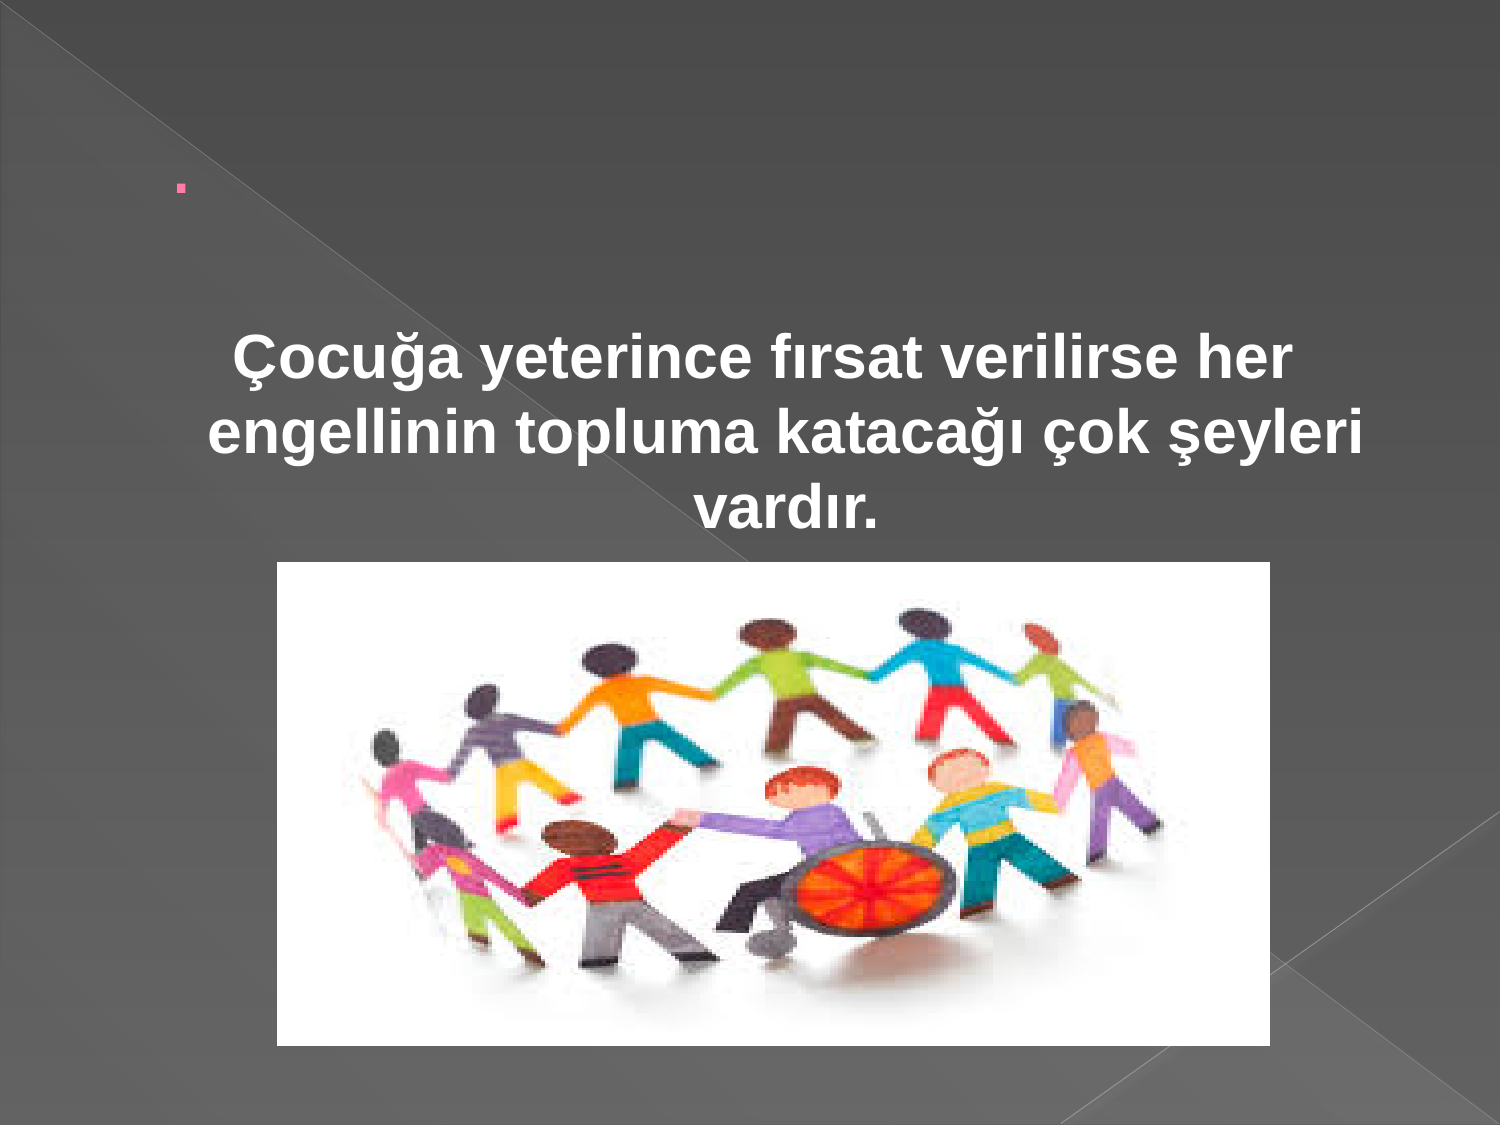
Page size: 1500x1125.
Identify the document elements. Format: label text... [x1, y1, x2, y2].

picture [277, 562, 1270, 1047]
title . [75, 43, 1425, 274]
list Çocuğa yeterince fırsat verilirse her engellinin topluma katacağı çok şeyleri vardır. [75, 308, 1425, 1059]
